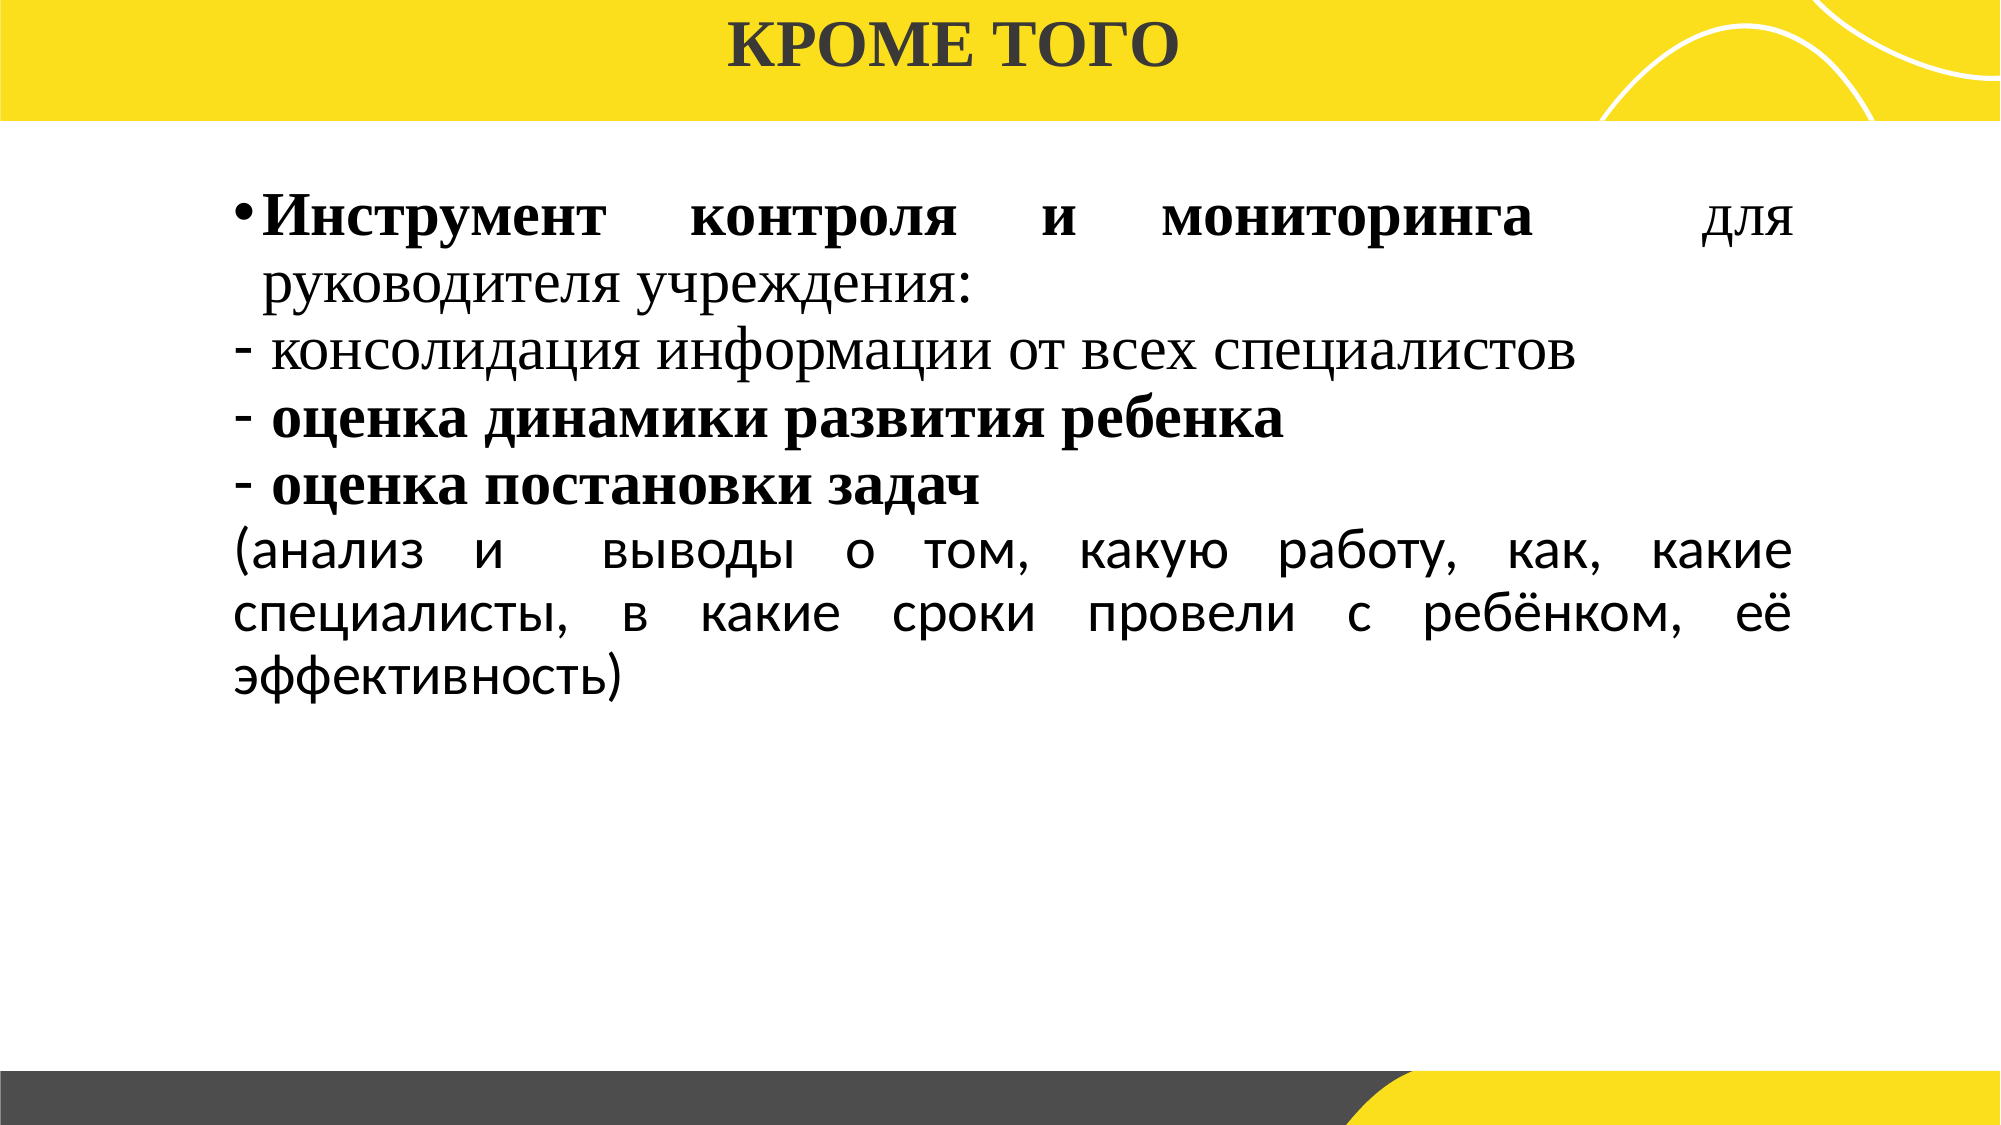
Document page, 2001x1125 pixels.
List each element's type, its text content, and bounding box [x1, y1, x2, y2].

list Инструмент контроля и мониторинга для руководителя учреждения: консолидация информации от всех специалистов оценка динамики развития ребенка оценка постановки задач (анализ и выводы о том, какую работу, как, какие специалисты, в какие сроки провели с ребёнком, её эффективность) [219, 173, 1810, 981]
title КРОМЕ ТОГО [0, 0, 1910, 91]
